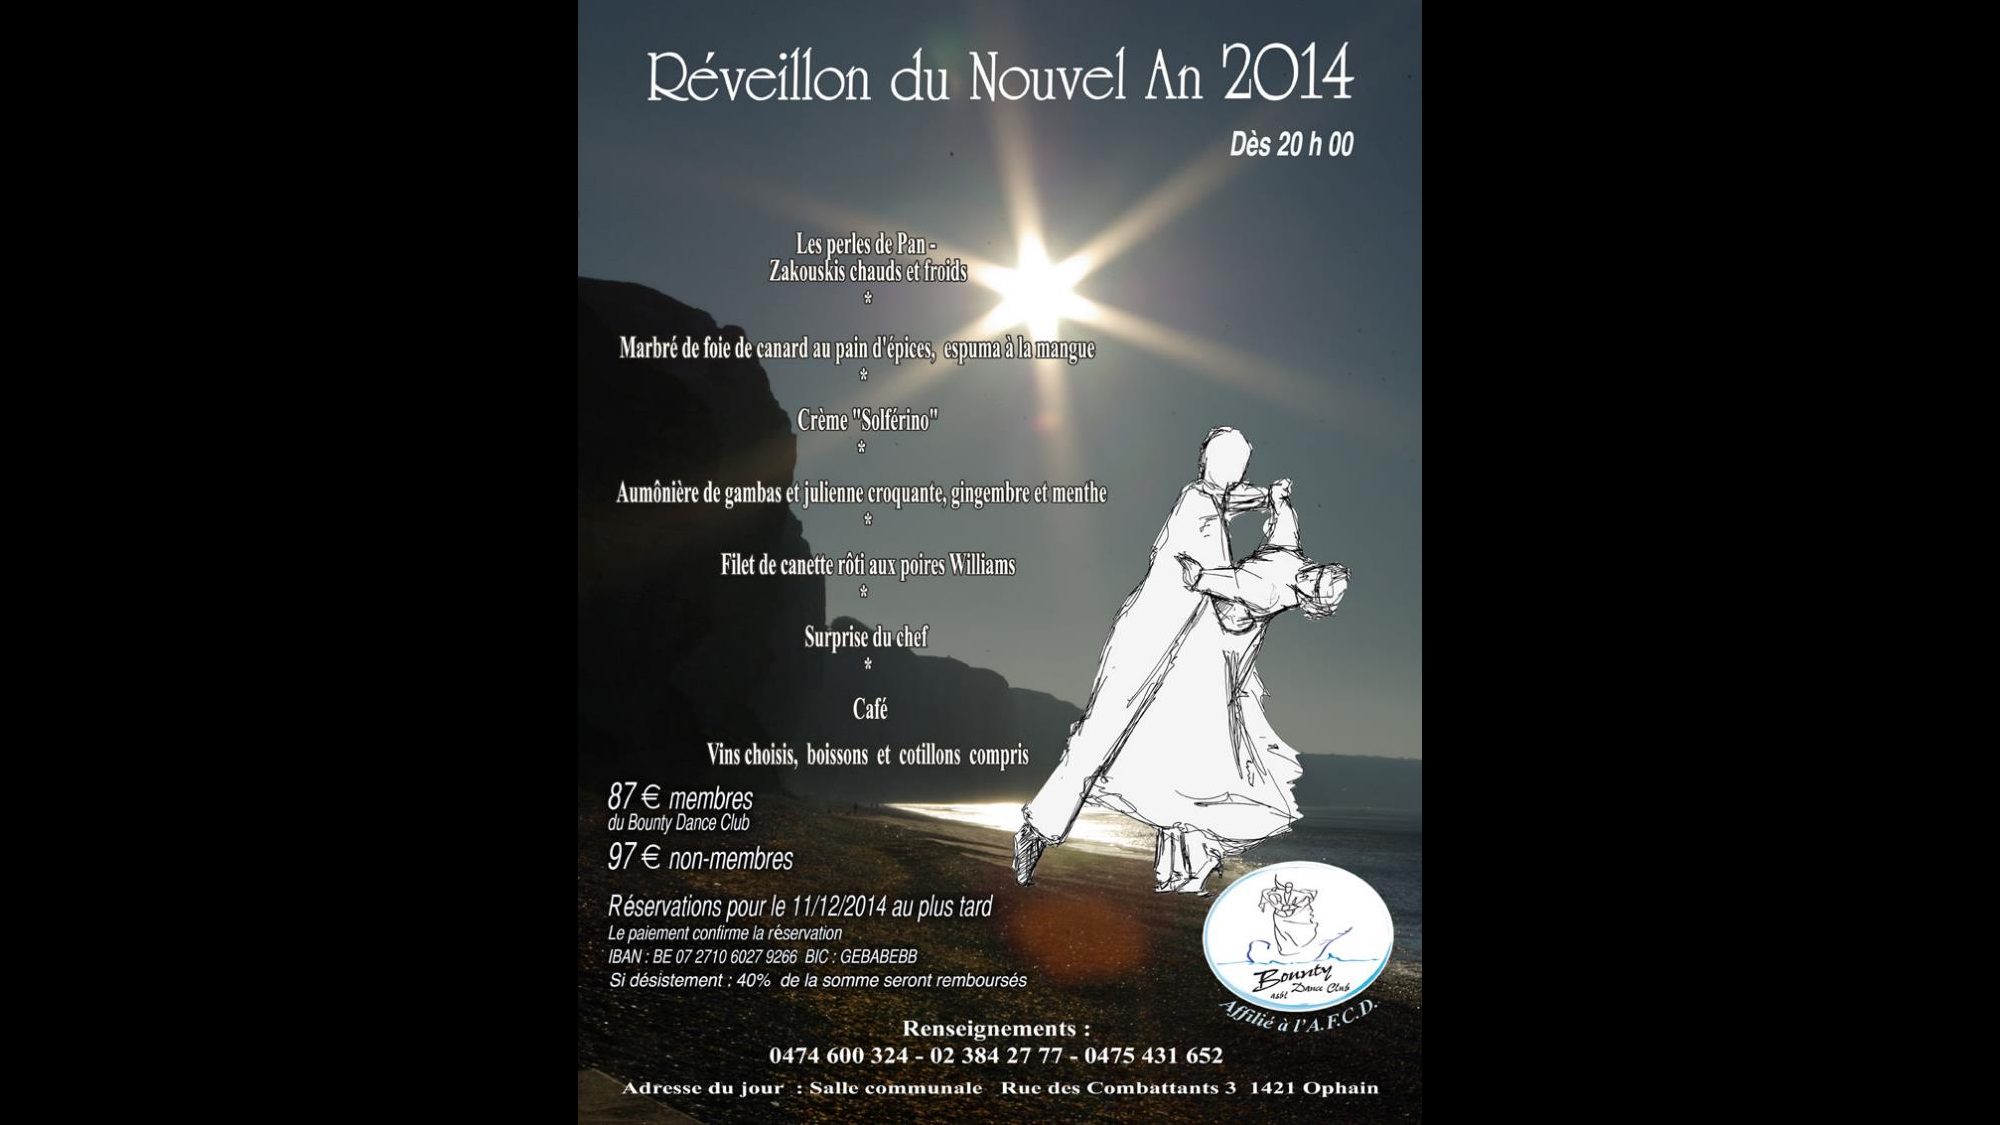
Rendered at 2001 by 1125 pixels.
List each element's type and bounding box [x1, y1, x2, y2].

picture [578, 0, 1422, 1125]
